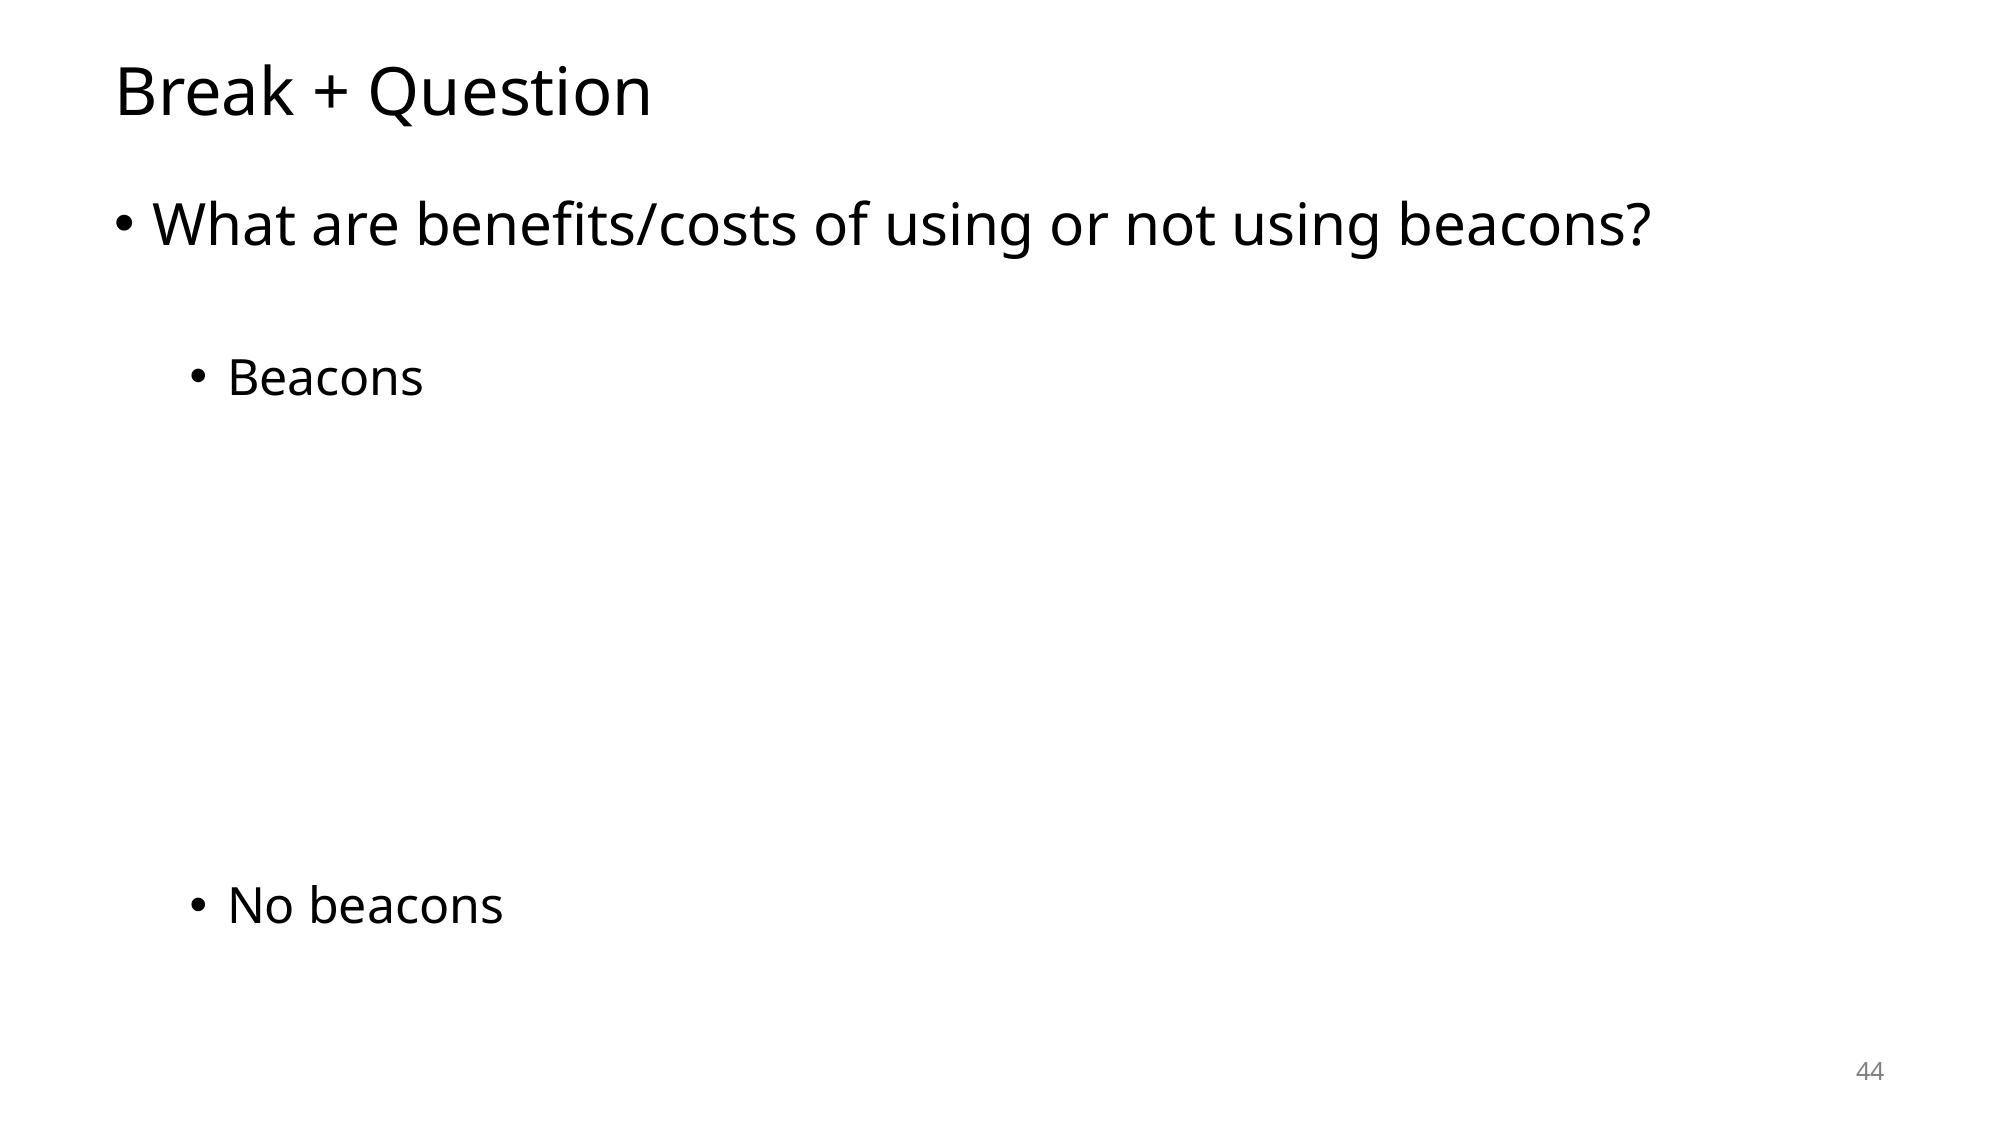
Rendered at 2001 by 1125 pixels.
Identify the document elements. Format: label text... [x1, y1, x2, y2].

slide_number 44 [1749, 1042, 1900, 1103]
list What are benefits/costs of using or not using beacons? Beacons No beacons [99, 187, 1900, 1088]
title Break + Question [99, 37, 1900, 150]
